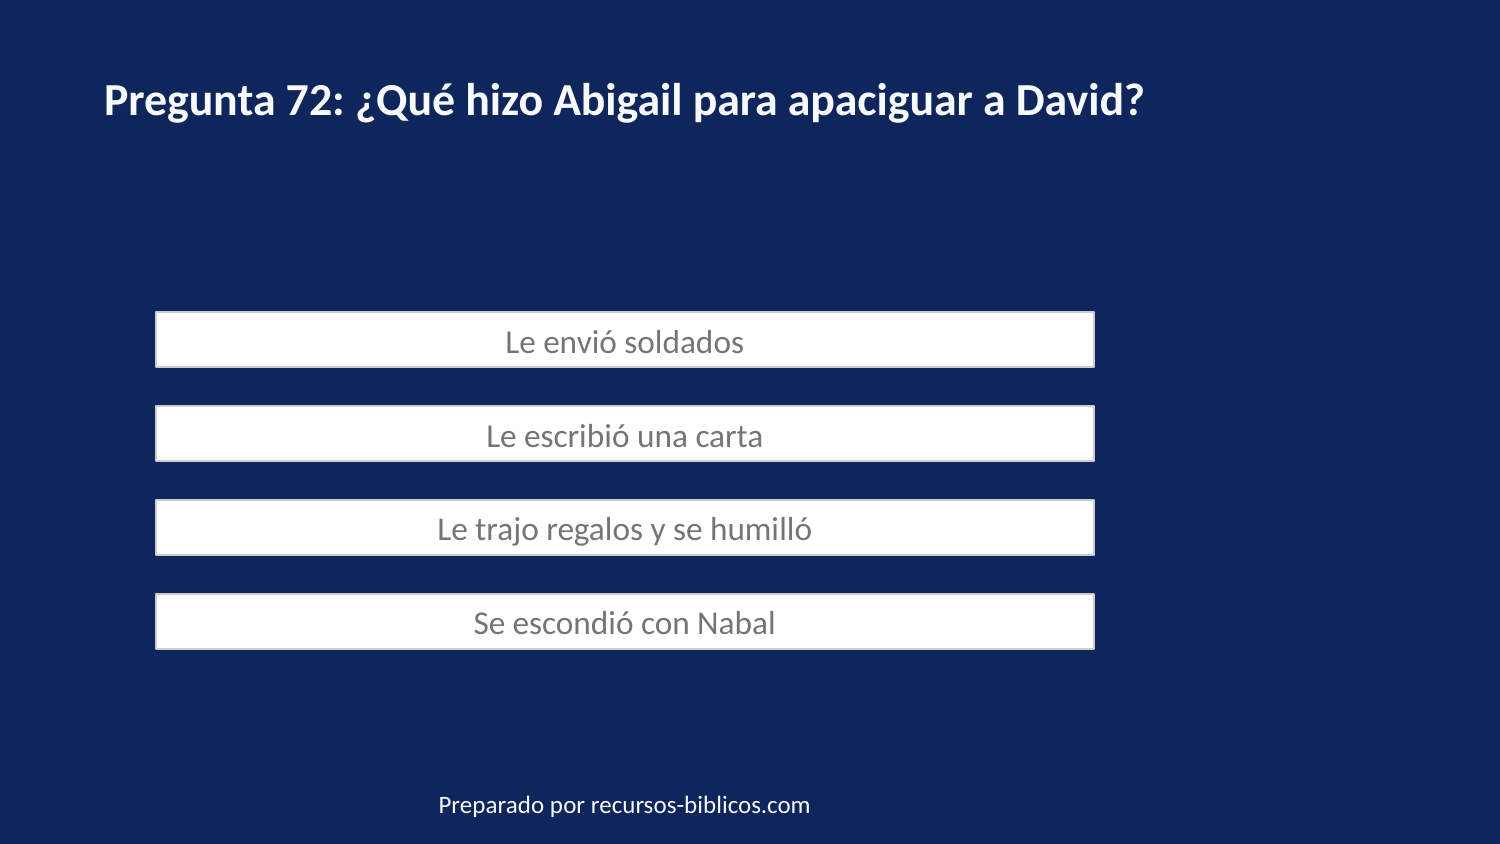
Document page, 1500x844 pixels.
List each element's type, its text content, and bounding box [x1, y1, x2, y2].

text_box Le escribió una carta [156, 406, 1094, 462]
text_box Pregunta 72: ¿Qué hizo Abigail para apaciguar a David? [78, 62, 1172, 133]
text_box Le trajo regalos y se humilló [156, 499, 1094, 555]
text_box Preparado por recursos-biblicos.com [78, 781, 1172, 827]
text_box Se escondió con Nabal [156, 593, 1094, 649]
text_box Le envió soldados [156, 312, 1094, 368]
